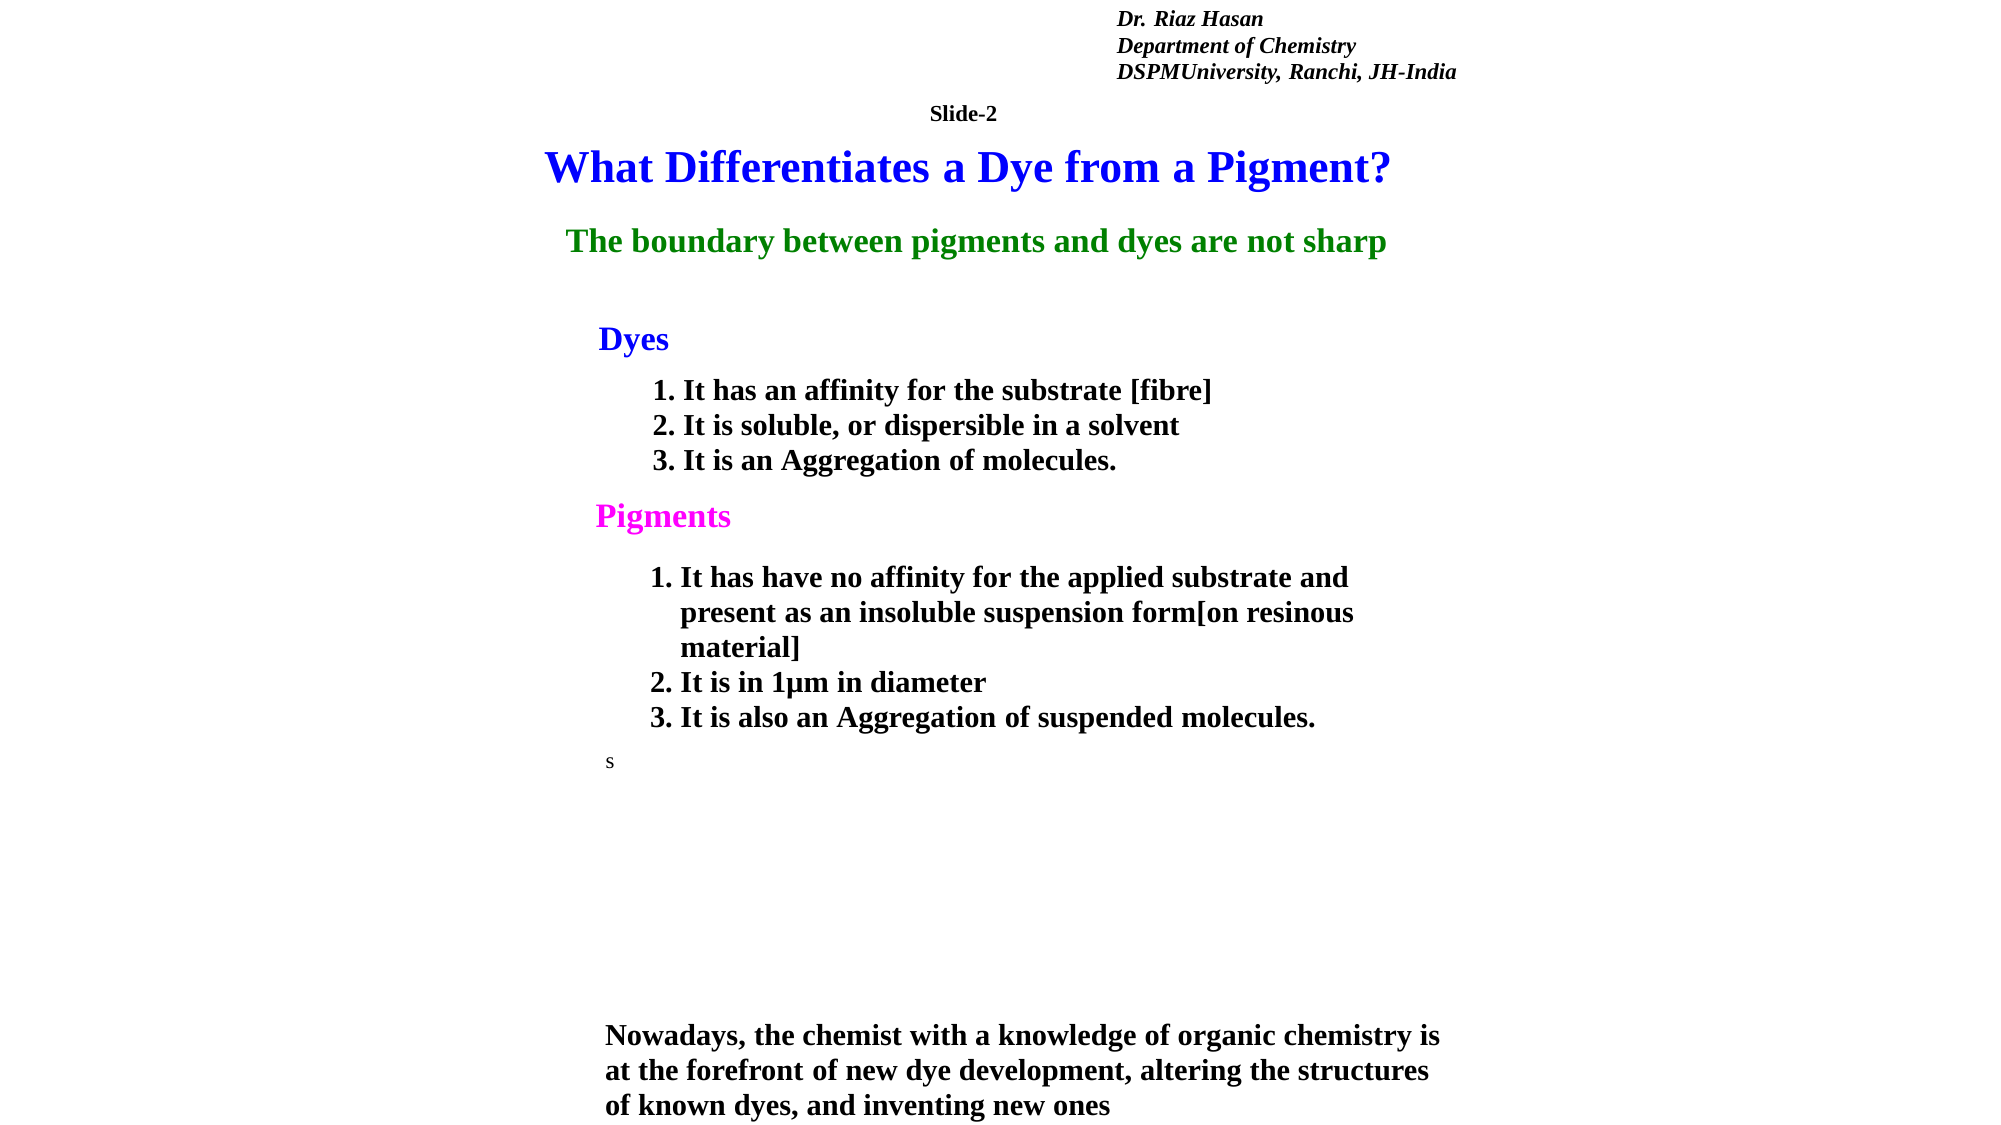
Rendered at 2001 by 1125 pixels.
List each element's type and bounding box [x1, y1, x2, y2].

picture [540, 0, 1460, 1125]
